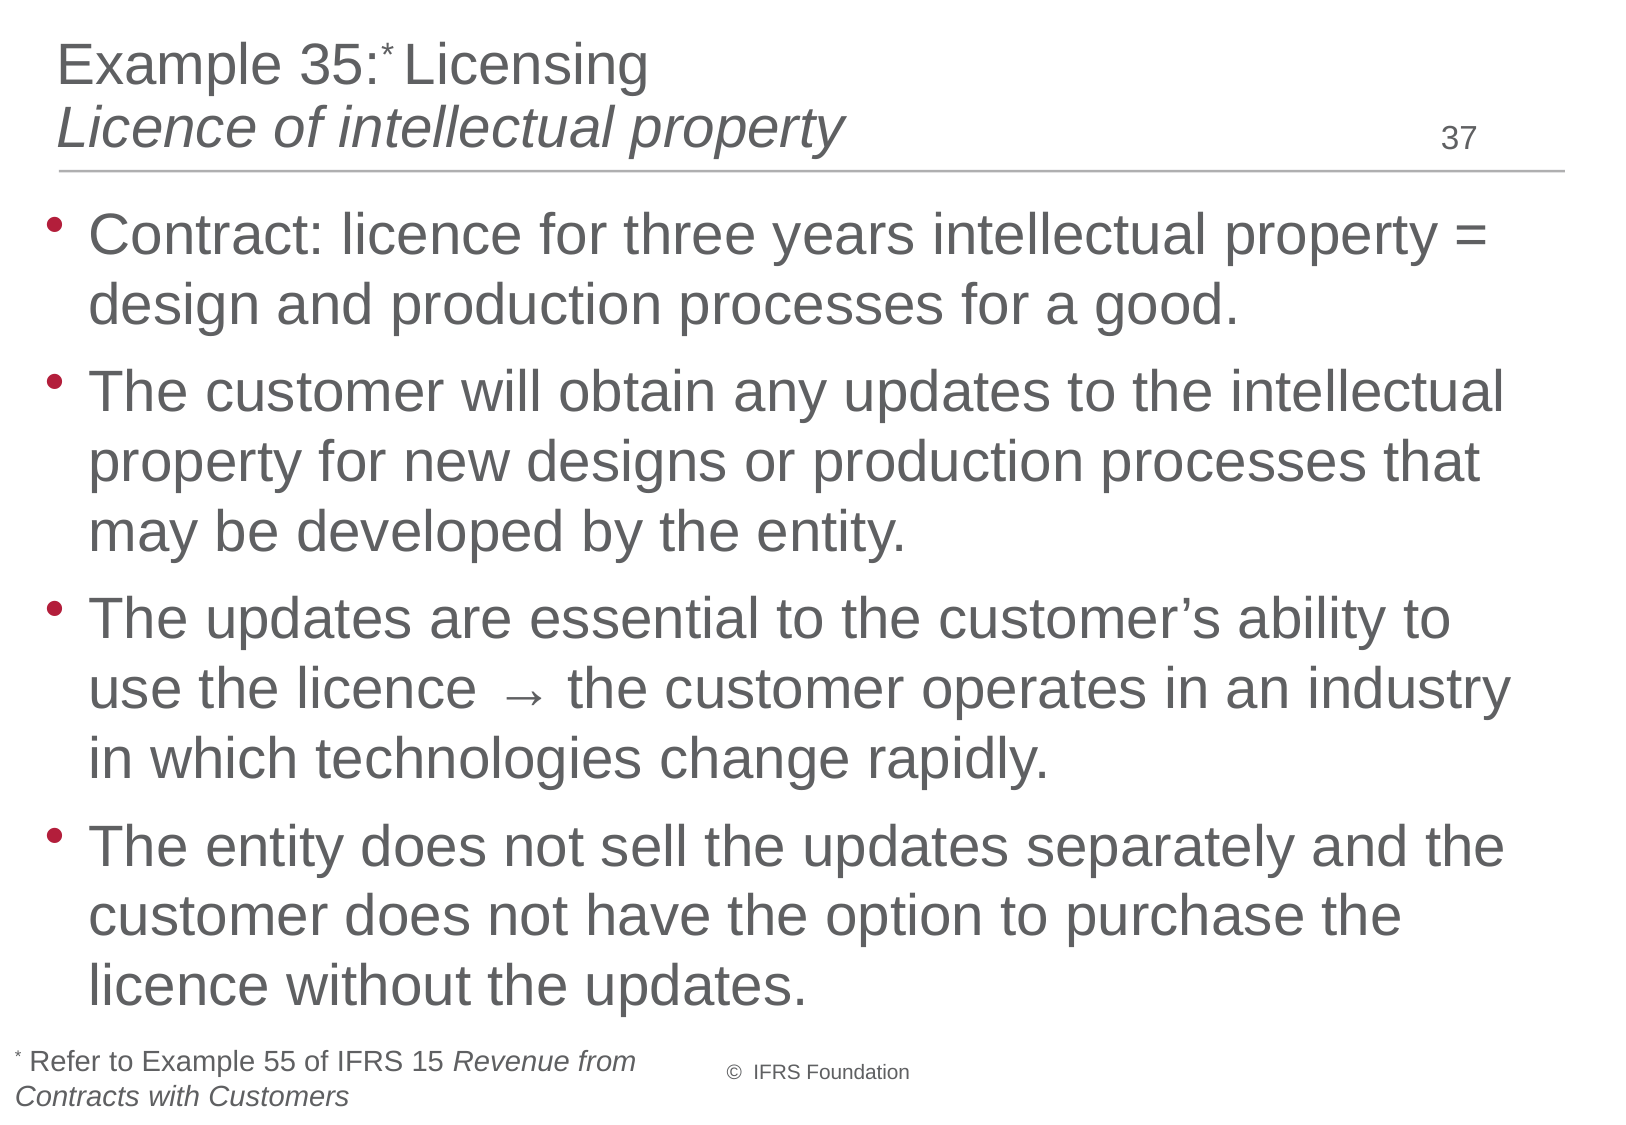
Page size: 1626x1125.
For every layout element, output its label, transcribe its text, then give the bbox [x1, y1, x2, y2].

footer © IFRS Foundation [316, 1058, 1321, 1090]
text_box * Refer to Example 55 of IFRS 15 Revenue from Contracts with Customers [0, 1034, 730, 1120]
title Example 35:* Licensing Licence of intellectual property [56, 29, 1404, 160]
slide_number 37 [1403, 116, 1516, 149]
list Contract: licence for three years intellectual property = design and production processes for a good. The customer will obtain any updates to the intellectual property for new designs or production processes that may be developed by the entity. The updates are essential to the customer’s ability to use the licence → the customer operates in an industry in which technologies change rapidly. The entity does not sell the updates separately and the customer does not have the option to purchase the licence without the updates. [44, 196, 1557, 1024]
